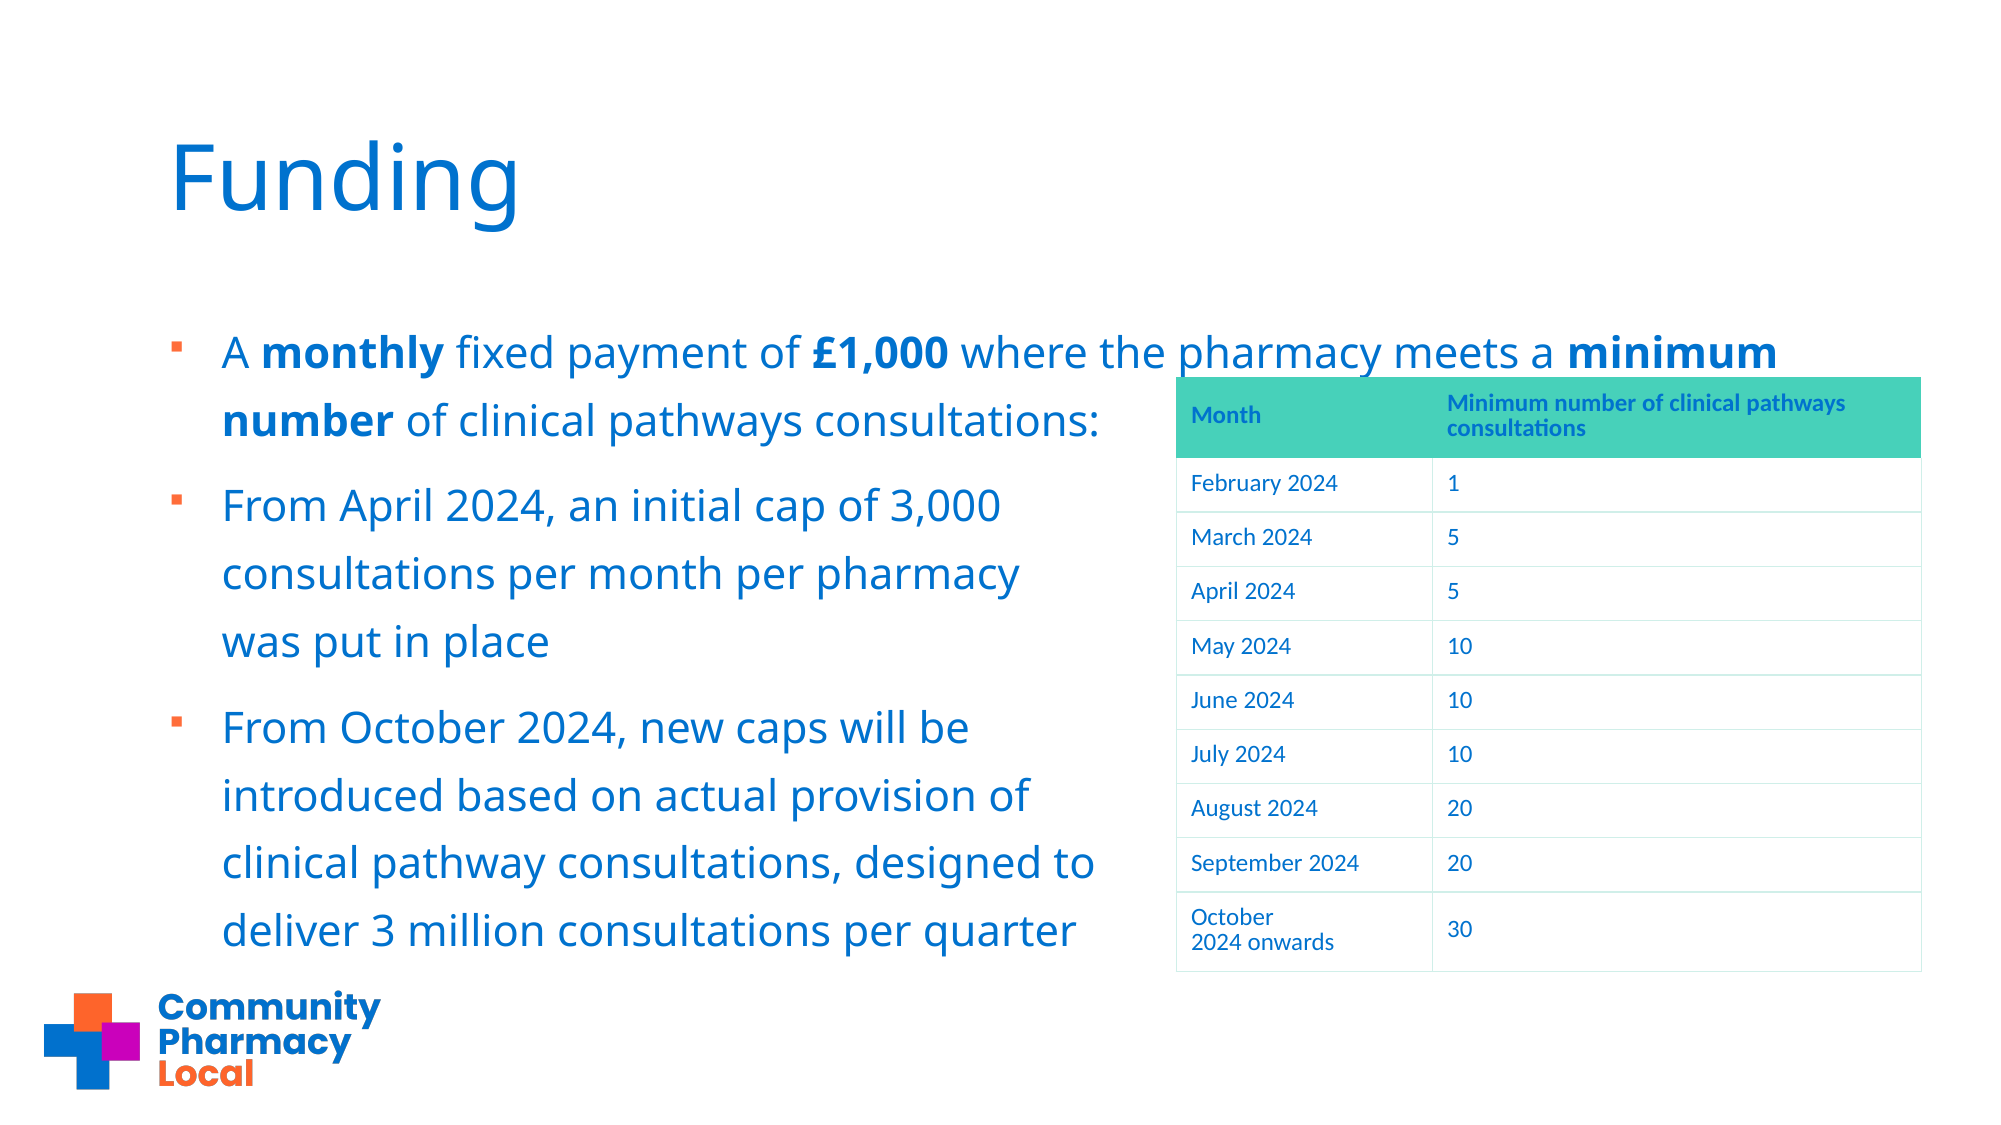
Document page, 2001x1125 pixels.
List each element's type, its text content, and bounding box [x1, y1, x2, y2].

table_header Minimum number of clinical pathways consultations [1433, 377, 1921, 458]
table_cell 5 [1433, 567, 1921, 620]
table_cell September 2024 [1177, 838, 1432, 891]
table_cell March 2024 [1177, 513, 1432, 566]
table_cell 1 [1433, 458, 1921, 511]
table_cell 20 [1433, 784, 1921, 837]
table_cell August 2024 [1177, 784, 1432, 837]
table_cell February 2024 [1177, 458, 1432, 511]
table_cell May 2024 [1177, 621, 1432, 674]
table_cell 30 [1433, 893, 1921, 971]
table_cell October 2024 onwards [1177, 893, 1432, 971]
table_cell July 2024 [1177, 730, 1432, 783]
table_cell June 2024 [1177, 676, 1432, 729]
table_cell 10 [1433, 621, 1921, 674]
table_cell April 2024 [1177, 567, 1432, 620]
text_box A monthly fixed payment of £1,000 where the pharmacy meets a minimum number of clinical pathways consultations: From April 2024, an initial cap of 3,000 consultations per month per pharmacy was put in place From October 2024, new caps will be introduced based on actual provision of clinical pathway consultations, designed to deliver 3 million consultations per quarter [153, 301, 1945, 965]
table_cell 20 [1433, 838, 1921, 891]
table_cell 5 [1433, 513, 1921, 566]
picture [31, 985, 387, 1100]
table_cell 10 [1433, 730, 1921, 783]
table_header Month [1176, 377, 1433, 458]
table_cell 10 [1433, 676, 1921, 729]
title Funding [153, 59, 1863, 278]
